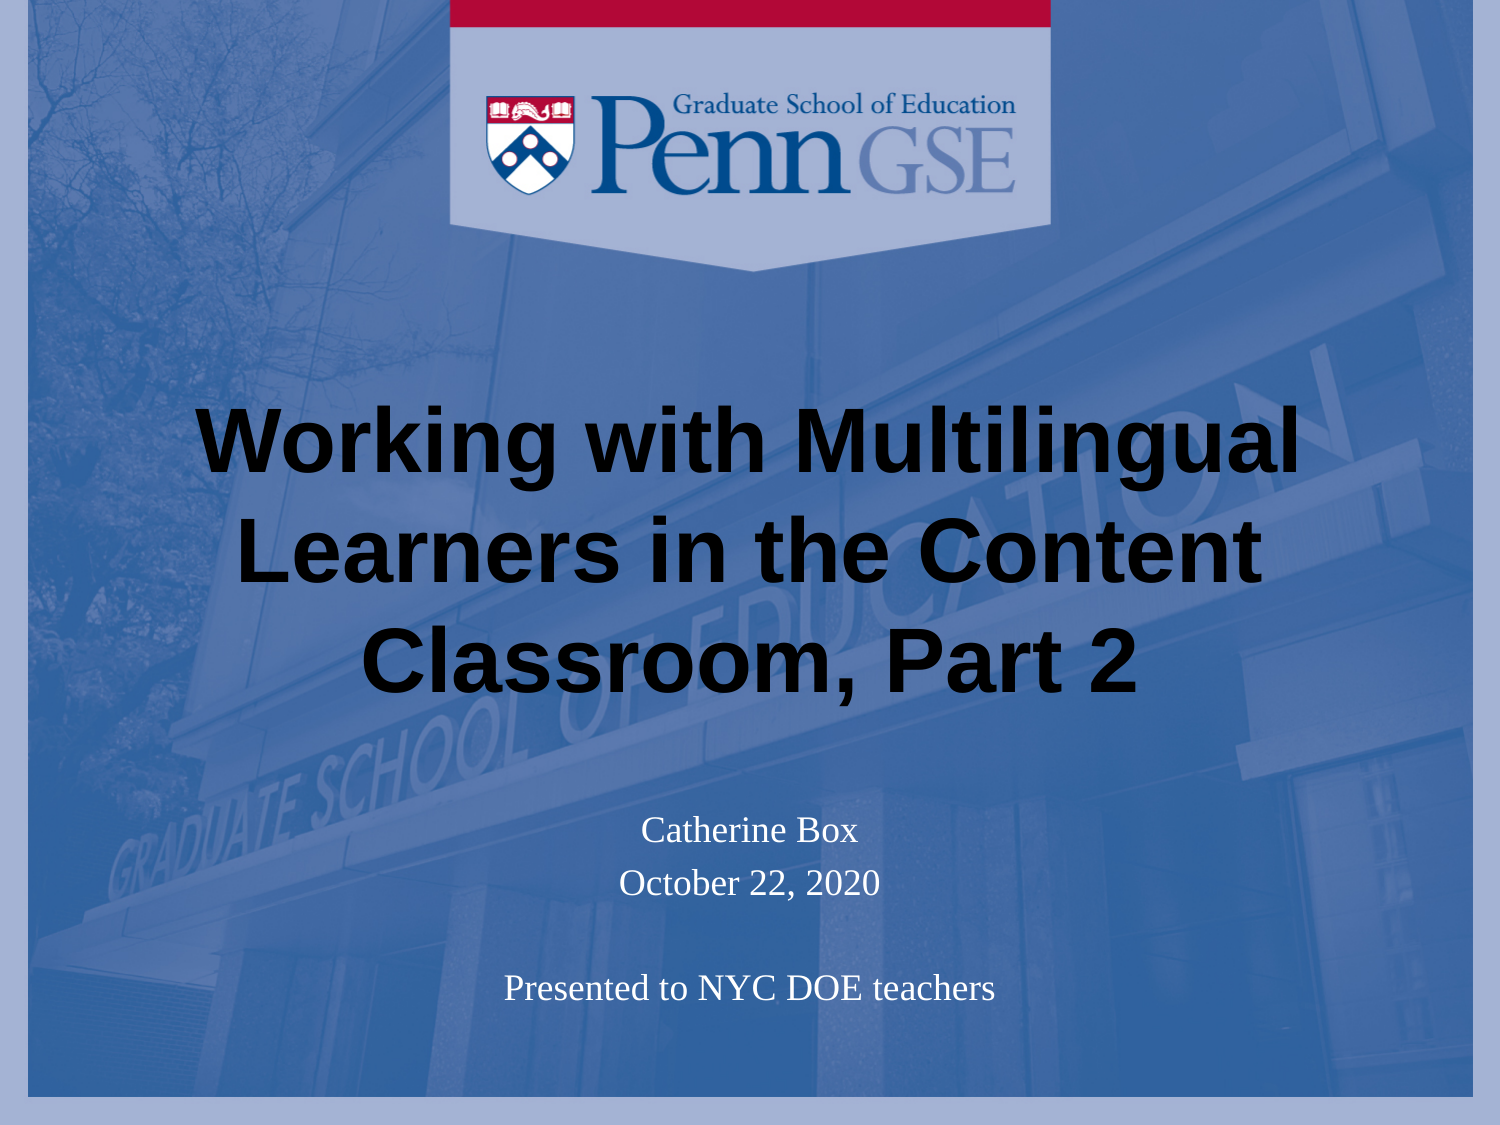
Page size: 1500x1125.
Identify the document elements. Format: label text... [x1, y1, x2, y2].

picture [0, 0, 1500, 1125]
title Working with Multilingual Learners in the Content Classroom, Part 2 [112, 294, 1388, 798]
subtitle Catherine Box October 22, 2020 Presented to NYC DOE teachers [225, 797, 1275, 1038]
